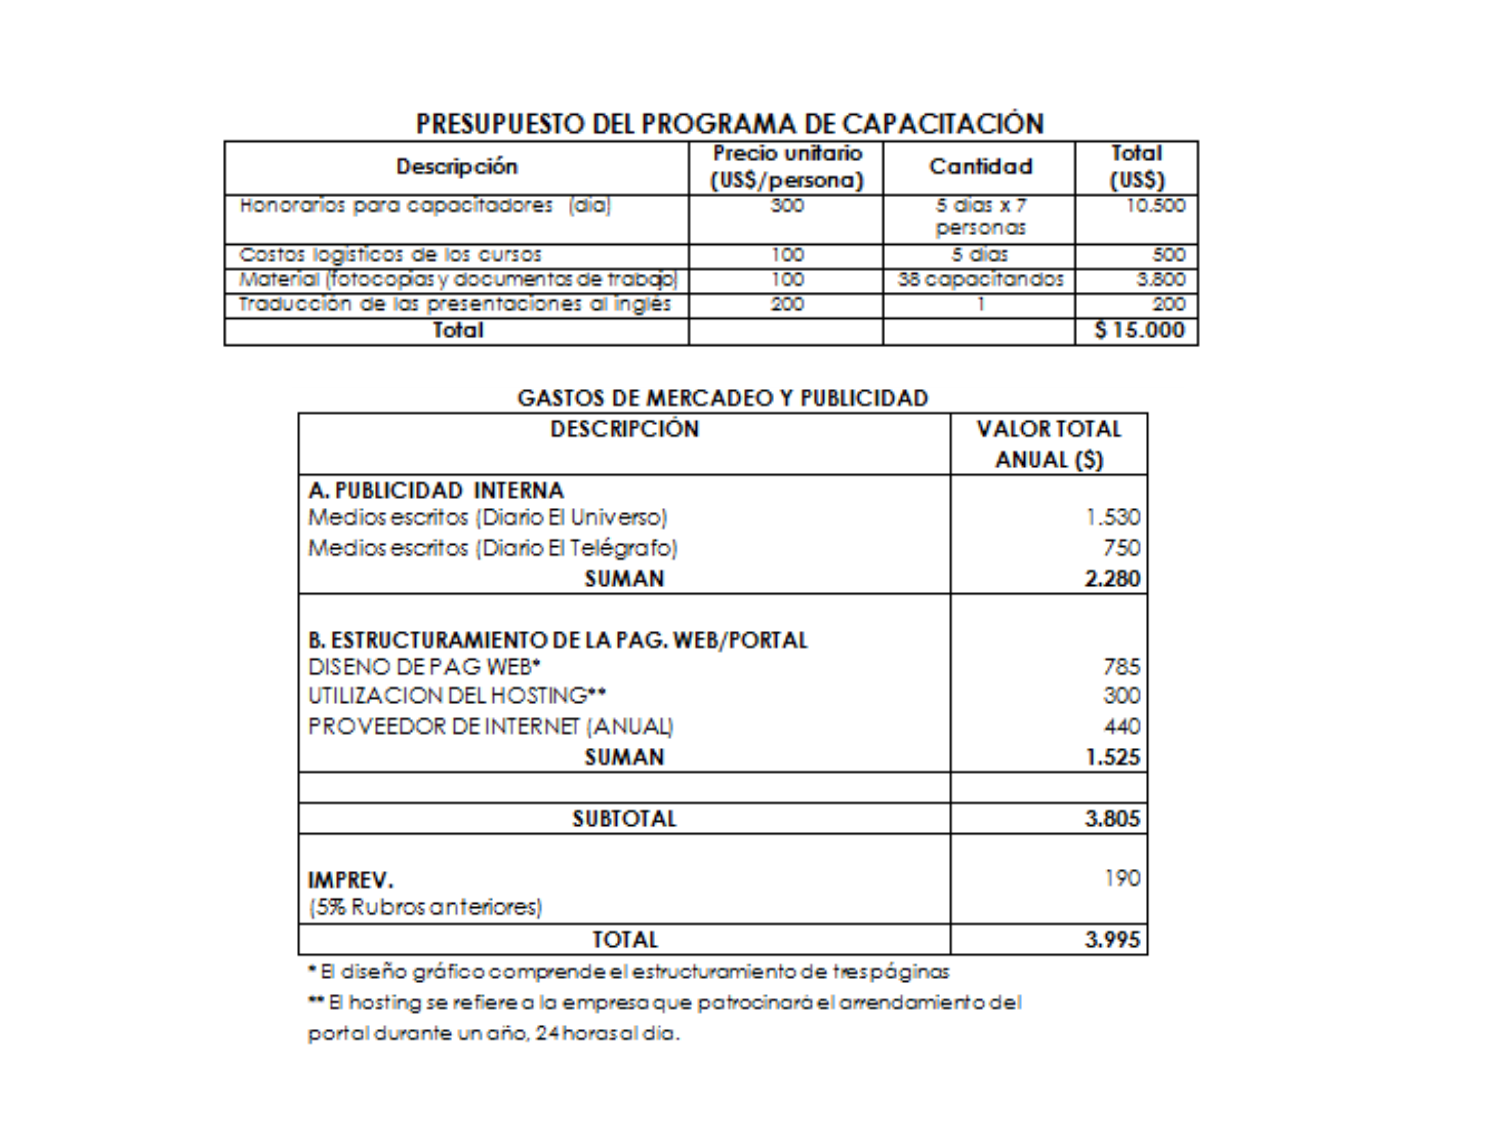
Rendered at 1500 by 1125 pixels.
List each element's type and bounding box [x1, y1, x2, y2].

picture [292, 386, 1184, 1065]
picture [222, 105, 1231, 356]
